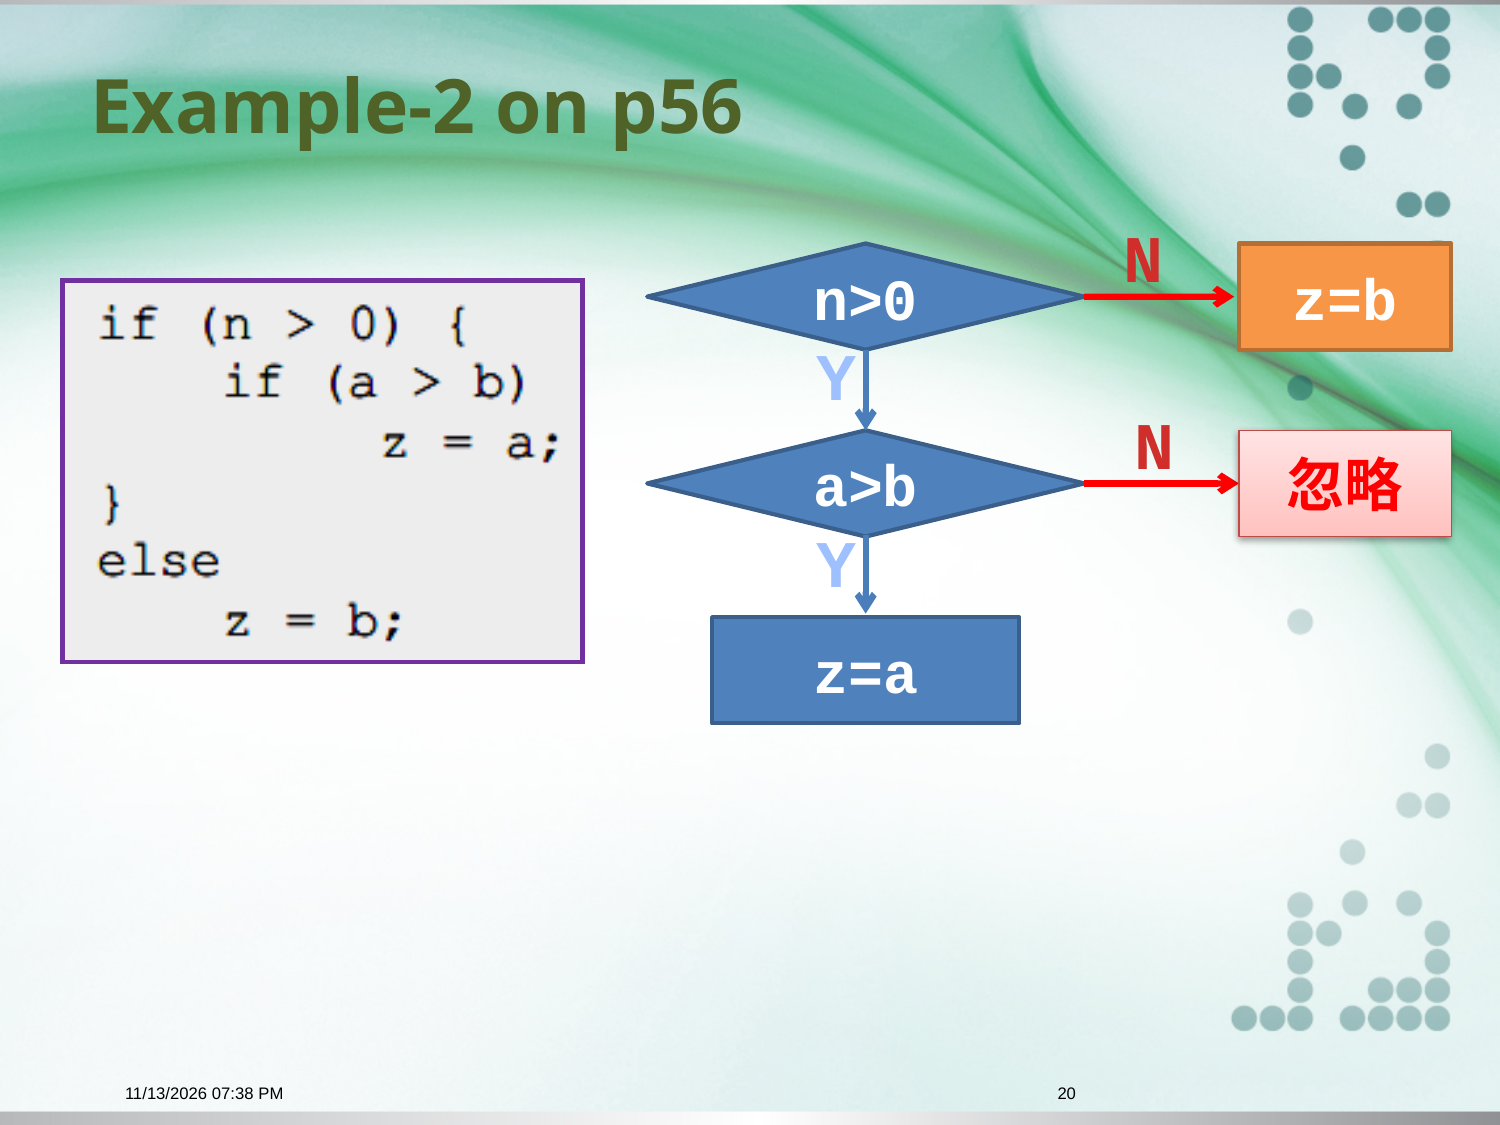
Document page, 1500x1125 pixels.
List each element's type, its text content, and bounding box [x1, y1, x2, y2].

text_box 忽略 [1238, 430, 1452, 537]
text_box N [1119, 395, 1191, 482]
text_box Y [800, 326, 872, 422]
title Example-2 on p56 [74, 43, 1426, 165]
text_box N [1108, 208, 1179, 296]
text_box Y [800, 513, 872, 609]
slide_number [29, 1082, 380, 1103]
text_box z=b [1237, 241, 1453, 352]
text_box a>b [645, 429, 1084, 538]
picture [0, 0, 1500, 1125]
text_box n>0 [645, 241, 1084, 351]
text_box z=a [710, 615, 1021, 725]
slide_number 20 [891, 1082, 1242, 1103]
